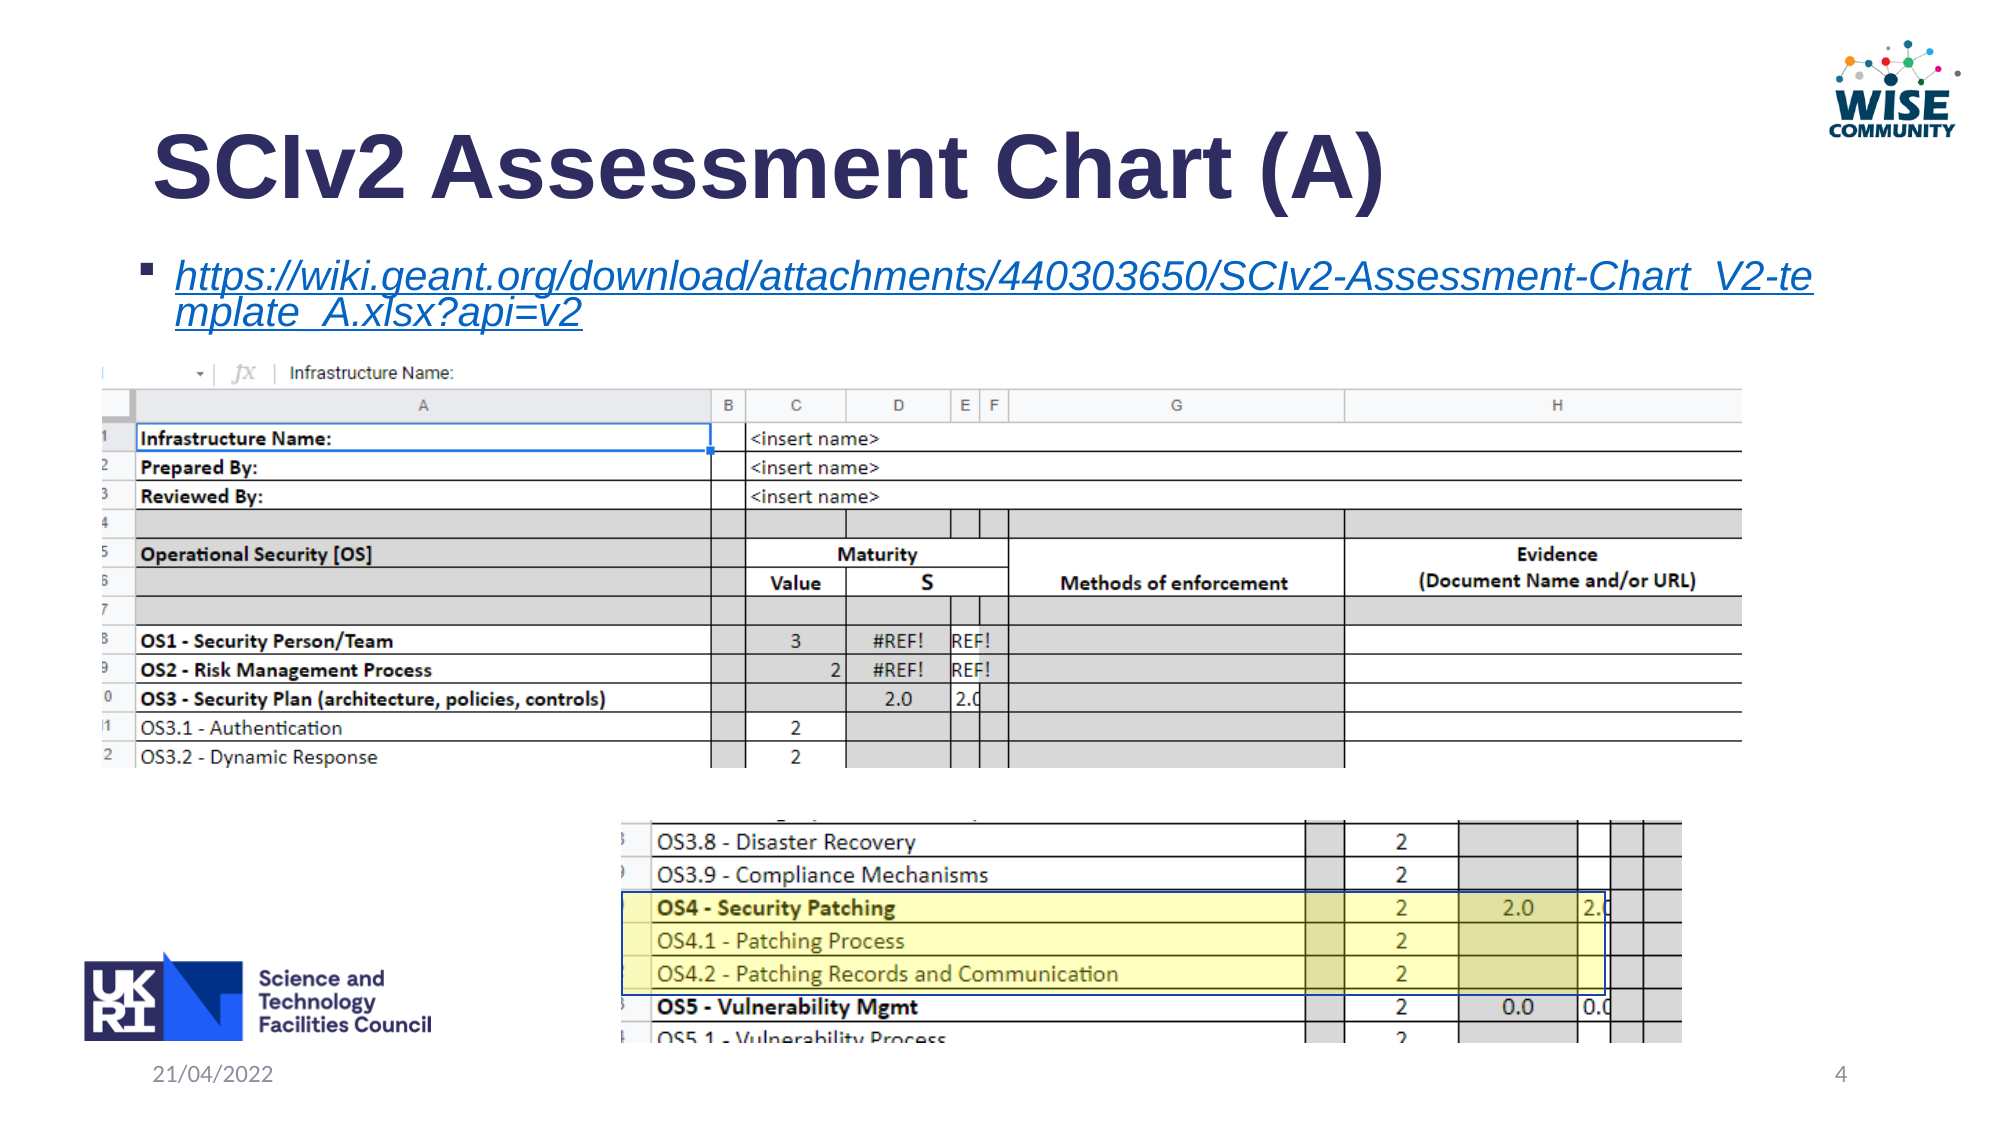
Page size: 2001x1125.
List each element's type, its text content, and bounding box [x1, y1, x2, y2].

list https://wiki.geant.org/download/attachments/440303650/SCIv2-Assessment-Chart_V2-template_A.xlsx?api=v2 [122, 246, 1848, 961]
title SCIv2 Assessment Chart (A) [137, 59, 1863, 278]
picture [84, 951, 431, 1041]
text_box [621, 820, 1682, 1043]
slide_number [137, 1042, 588, 1103]
picture [102, 364, 1742, 768]
slide_number 4 [1412, 1042, 1863, 1103]
picture [1818, 30, 1971, 149]
